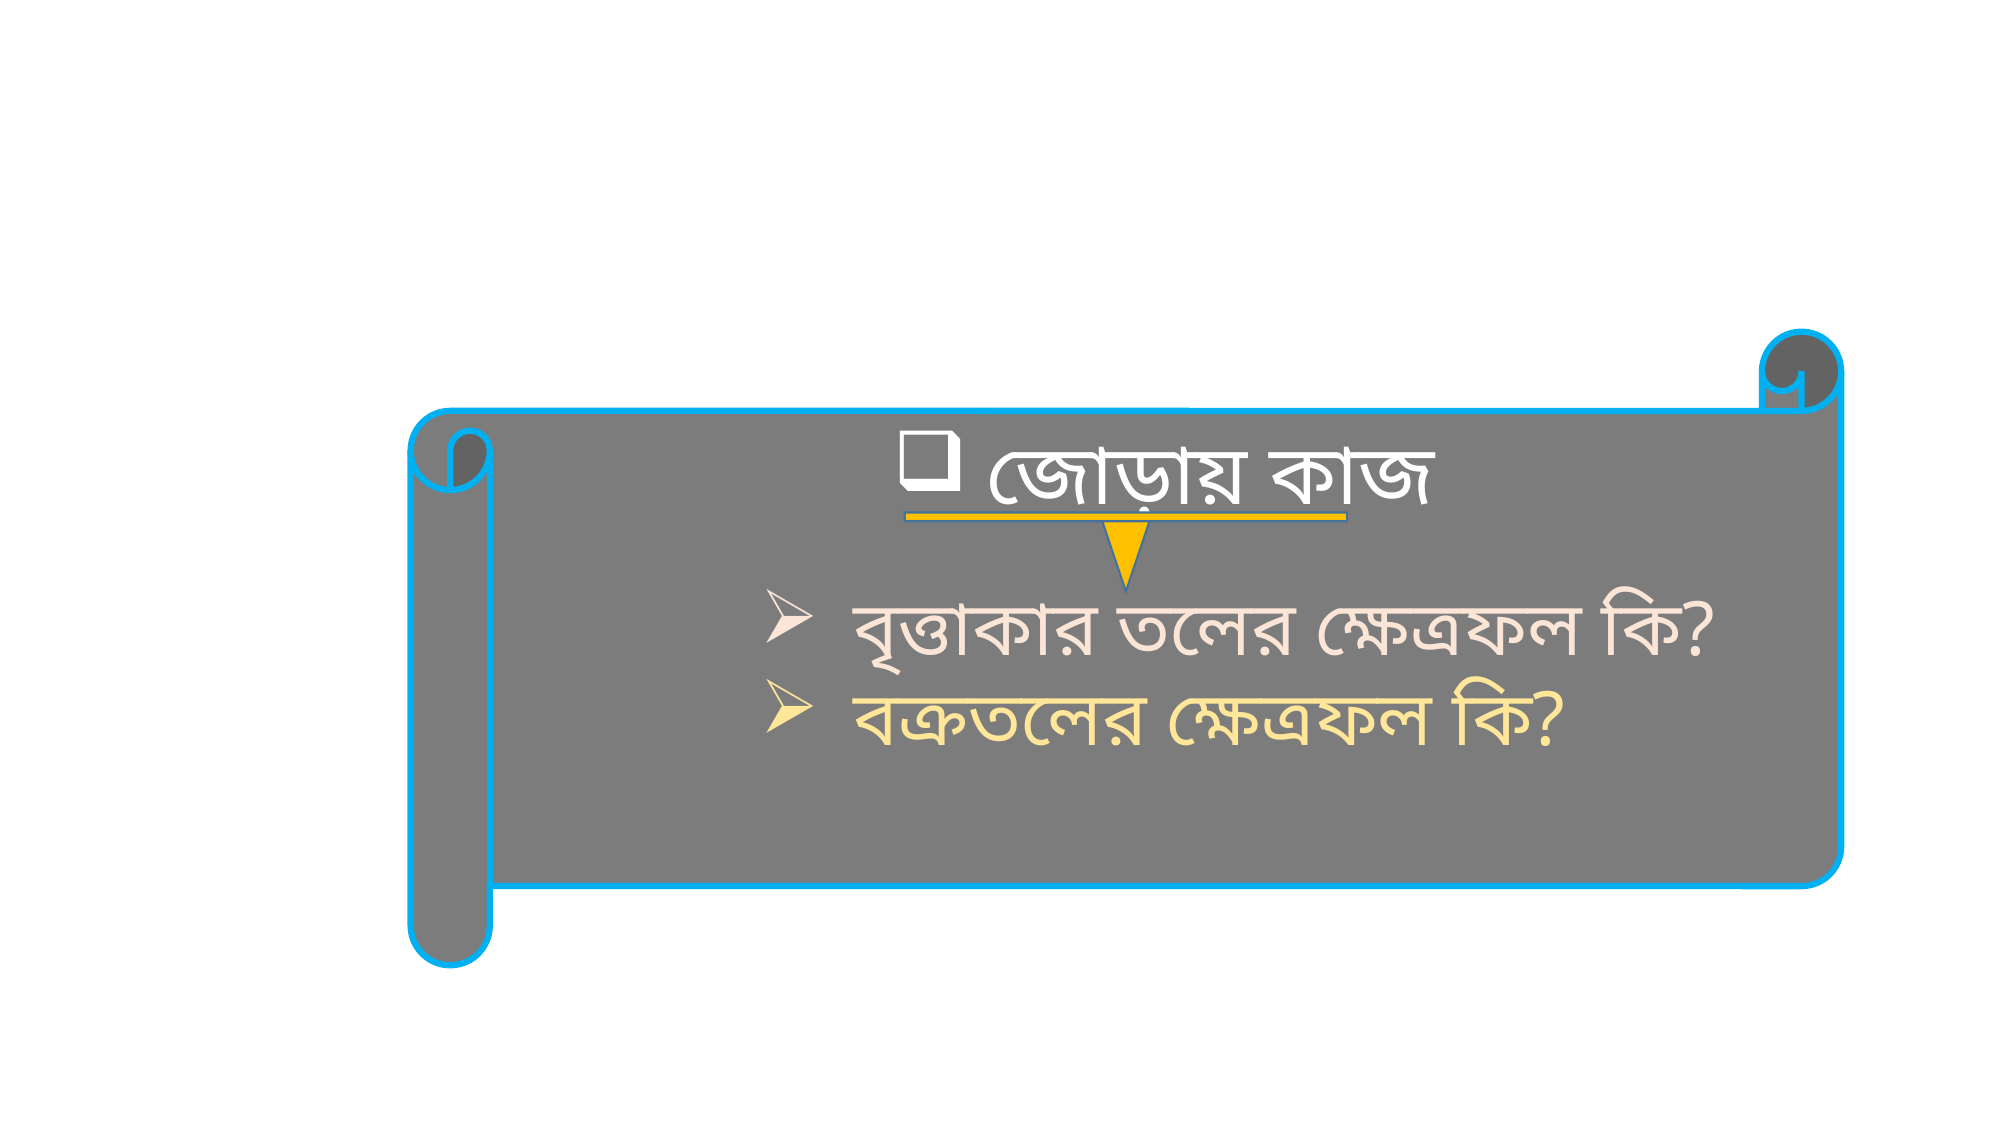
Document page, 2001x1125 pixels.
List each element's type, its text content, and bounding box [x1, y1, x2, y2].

text_box [409, 530, 1843, 967]
text_box জোড়ায় কাজ [353, 414, 1472, 530]
text_box [432, 330, 1843, 573]
text_box [903, 511, 1349, 595]
text_box বৃত্তাকার তলের ক্ষেত্রফল কি? বক্রতলের ক্ষেত্রফল কি? [745, 573, 1870, 768]
